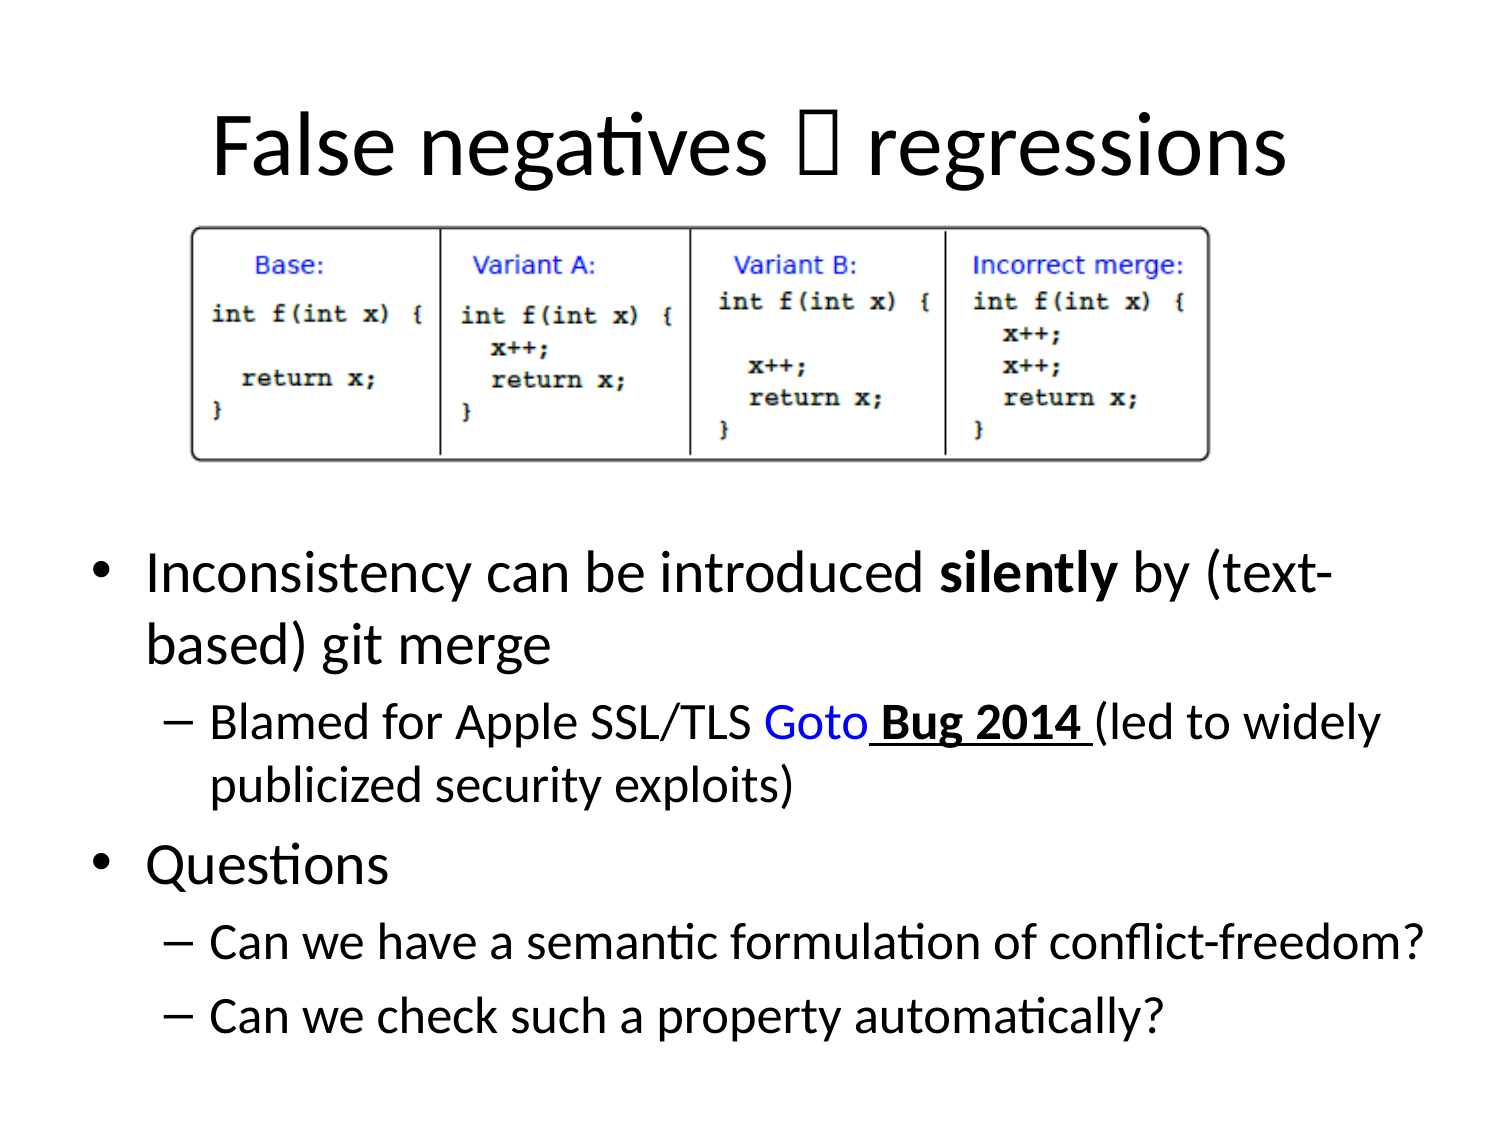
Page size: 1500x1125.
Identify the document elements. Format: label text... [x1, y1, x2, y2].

picture [174, 212, 1226, 482]
list Inconsistency can be introduced silently by (text-based) git merge Blamed for Apple SSL/TLS Goto Bug 2014 (led to widely publicized security exploits) Questions Can we have a semantic formulation of conflict-freedom? Can we check such a property automatically? [75, 525, 1451, 1068]
title False negatives  regressions [75, 45, 1425, 233]
